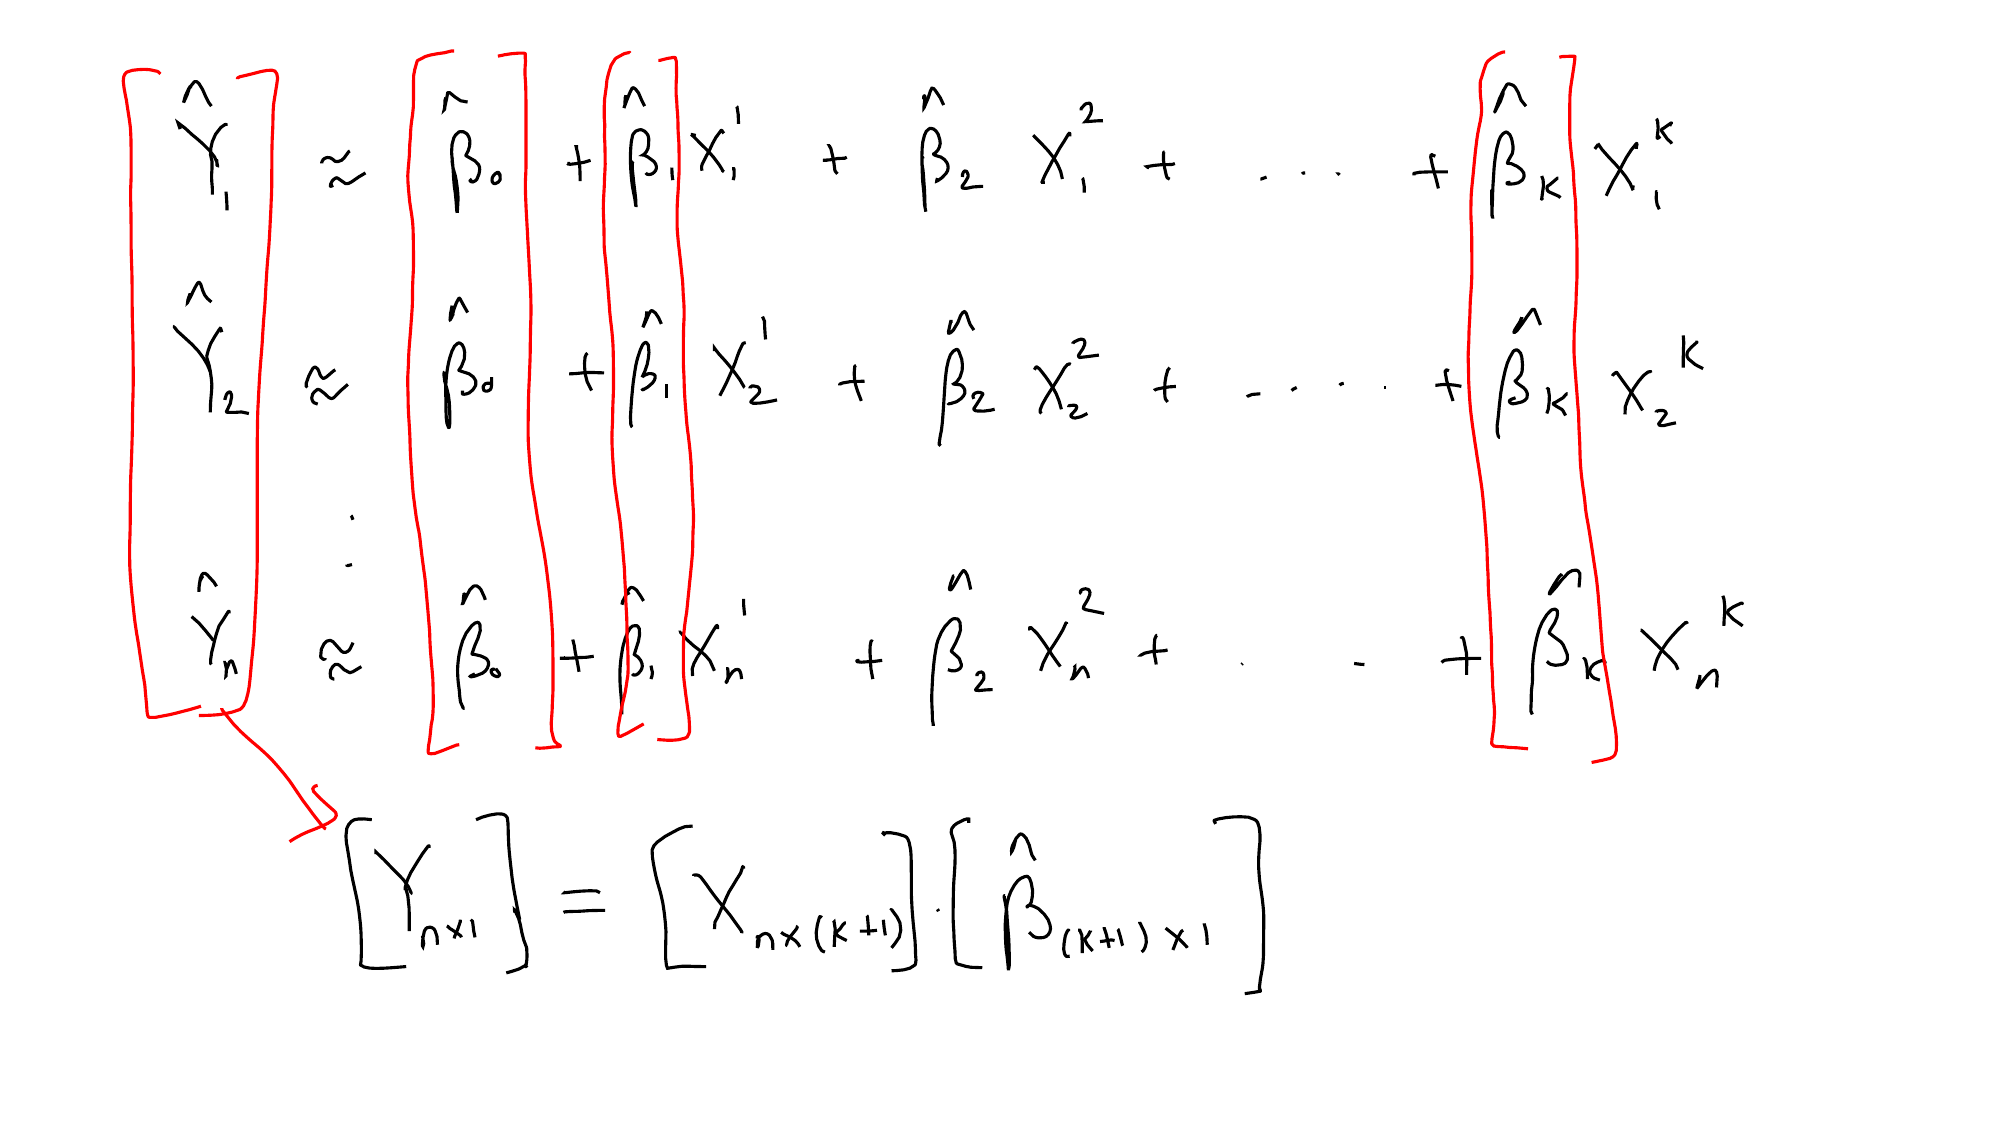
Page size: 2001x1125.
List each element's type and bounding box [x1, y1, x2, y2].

text_box [1339, 383, 1386, 388]
text_box [1154, 367, 1176, 403]
text_box [1589, 715, 1618, 763]
text_box [451, 131, 501, 213]
text_box [931, 570, 993, 726]
text_box [603, 52, 694, 741]
text_box [1473, 438, 1529, 750]
text_box [1141, 635, 1168, 665]
text_box [1033, 103, 1104, 193]
text_box [1530, 570, 1743, 715]
text_box [475, 813, 527, 973]
text_box [123, 69, 337, 842]
text_box [1029, 588, 1105, 679]
text_box [651, 825, 707, 969]
text_box [1146, 152, 1175, 180]
text_box [1566, 218, 1596, 570]
text_box [839, 365, 865, 401]
text_box [455, 96, 468, 103]
text_box [923, 87, 945, 110]
text_box [567, 106, 603, 206]
text_box [694, 587, 745, 715]
text_box [346, 515, 354, 566]
text_box [1435, 309, 1568, 438]
text_box [1246, 387, 1297, 397]
text_box [375, 845, 475, 947]
text_box [497, 52, 561, 749]
text_box [337, 367, 348, 405]
text_box [345, 818, 407, 969]
text_box [457, 585, 500, 709]
text_box [563, 890, 606, 913]
text_box [559, 587, 603, 715]
text_box [939, 311, 995, 446]
text_box [693, 866, 744, 934]
text_box [569, 310, 603, 428]
text_box [1063, 816, 1264, 994]
text_box [407, 50, 460, 755]
text_box [1559, 55, 1576, 83]
text_box [1441, 637, 1482, 675]
text_box [694, 106, 739, 206]
text_box [1034, 339, 1099, 419]
text_box [921, 128, 984, 212]
text_box [337, 640, 362, 680]
text_box [337, 151, 366, 187]
text_box [1004, 833, 1051, 971]
text_box [757, 909, 882, 953]
text_box [714, 316, 777, 404]
text_box [1479, 51, 1507, 83]
text_box [1469, 218, 1514, 309]
text_box [1413, 83, 1672, 218]
text_box [856, 641, 883, 680]
text_box [822, 145, 847, 174]
text_box [1260, 172, 1340, 180]
text_box [882, 818, 983, 971]
text_box [1612, 335, 1704, 426]
text_box [443, 298, 492, 428]
